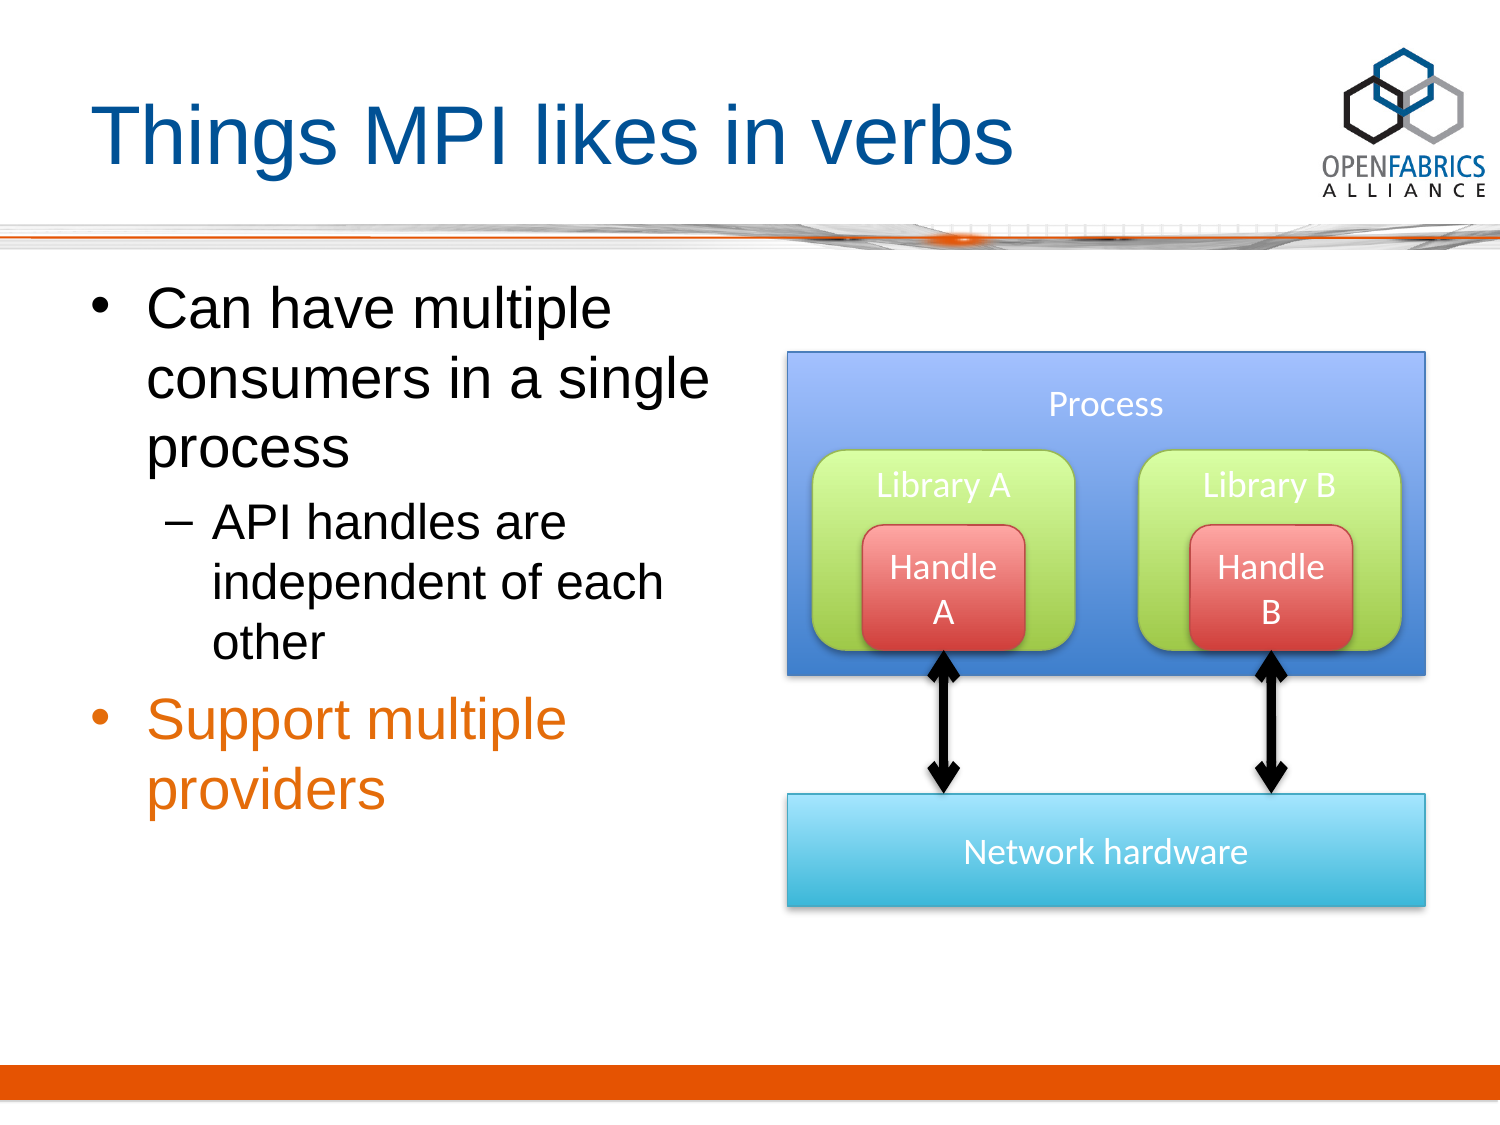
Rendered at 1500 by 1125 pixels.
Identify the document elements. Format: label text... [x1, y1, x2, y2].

picture [1312, 37, 1494, 219]
picture [0, 239, 1500, 250]
text_box Process [787, 351, 1426, 676]
text_box Network hardware [787, 793, 1426, 907]
picture [0, 224, 1500, 236]
list Can have multiple consumers in a single process API handles are independent of each other Support multiple providers [75, 262, 738, 1005]
text_box Library A [811, 449, 1076, 651]
text_box Handle B [1189, 524, 1354, 651]
text_box Library B [1137, 449, 1402, 651]
text_box Handle A [861, 524, 1026, 651]
title Things MPI likes in verbs [75, 37, 1300, 225]
